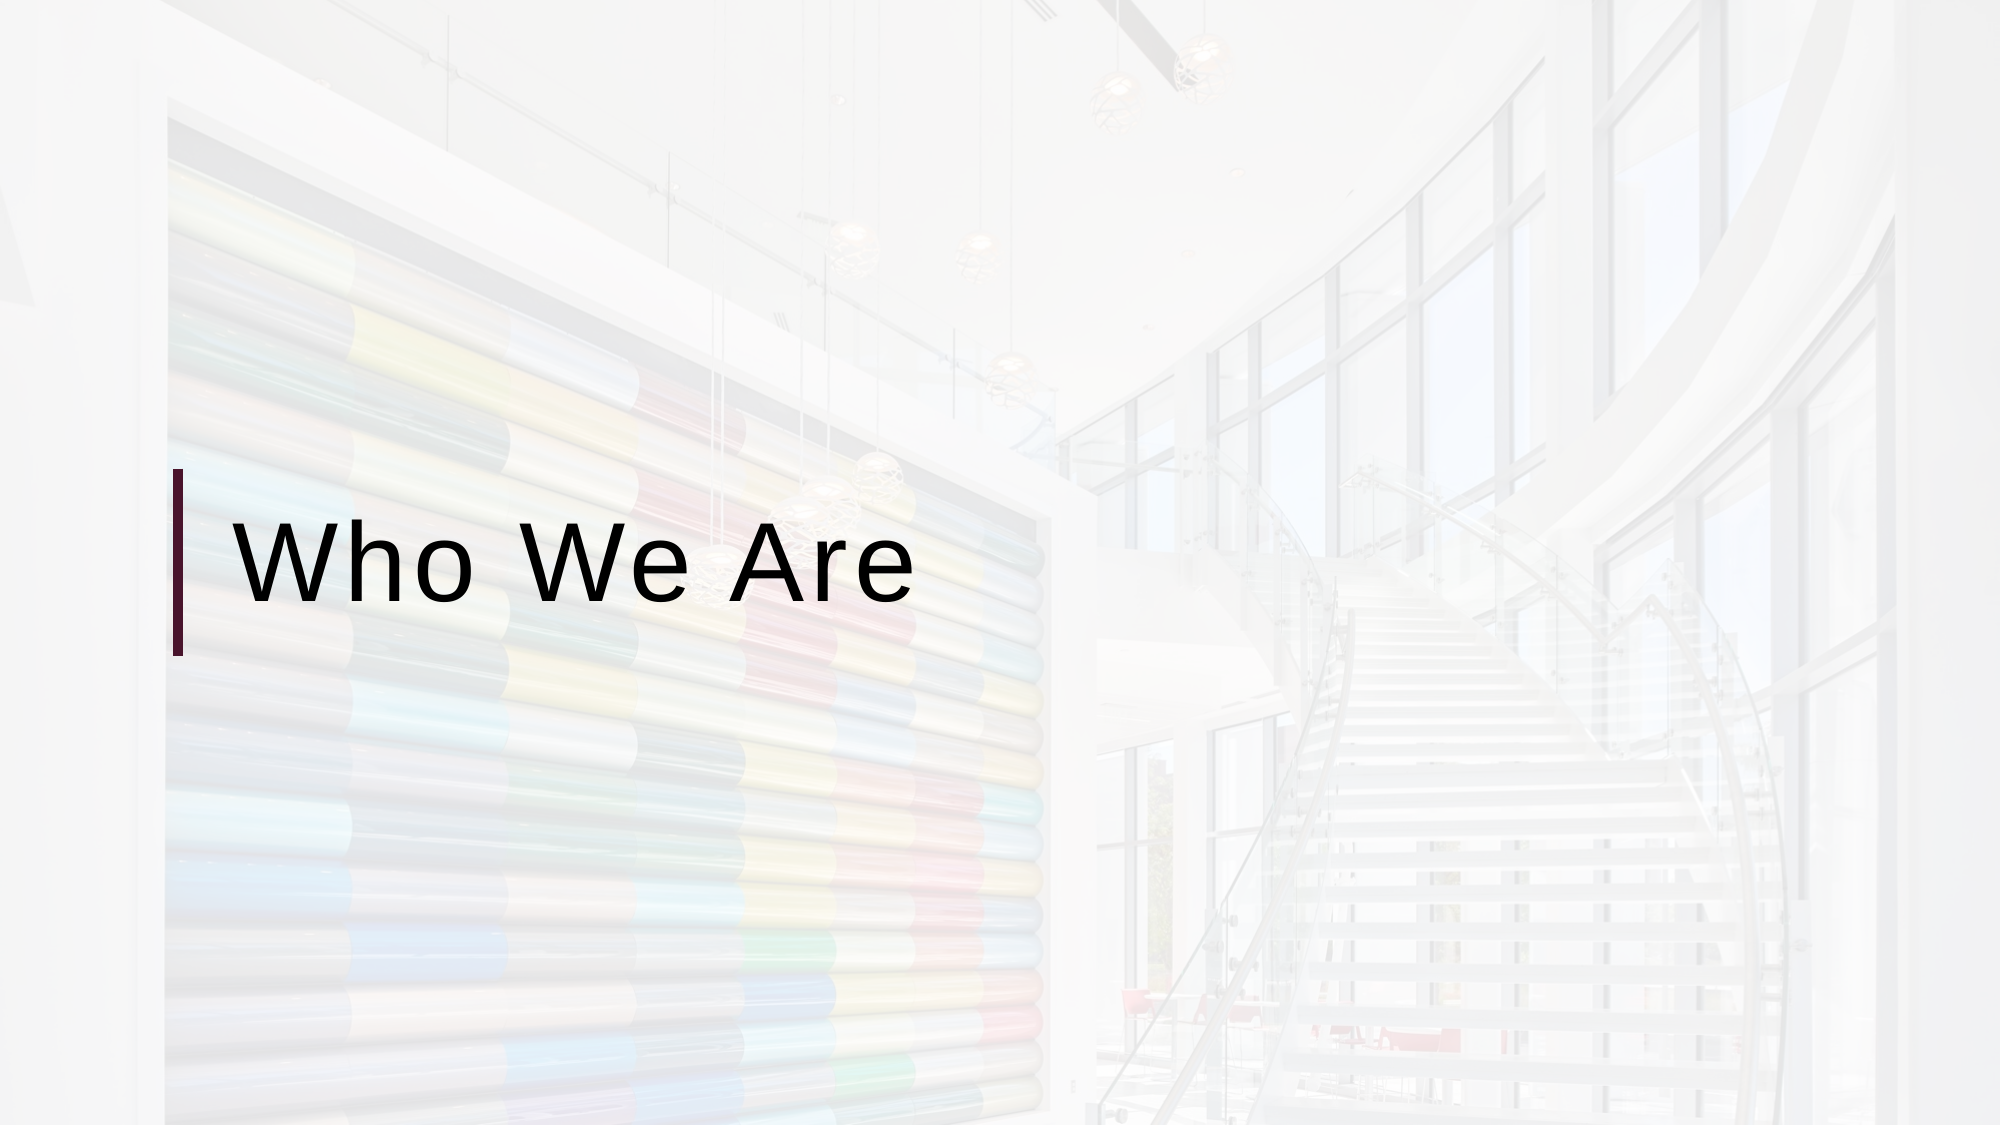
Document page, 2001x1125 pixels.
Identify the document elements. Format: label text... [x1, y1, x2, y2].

title Who We Are [232, 503, 1929, 622]
